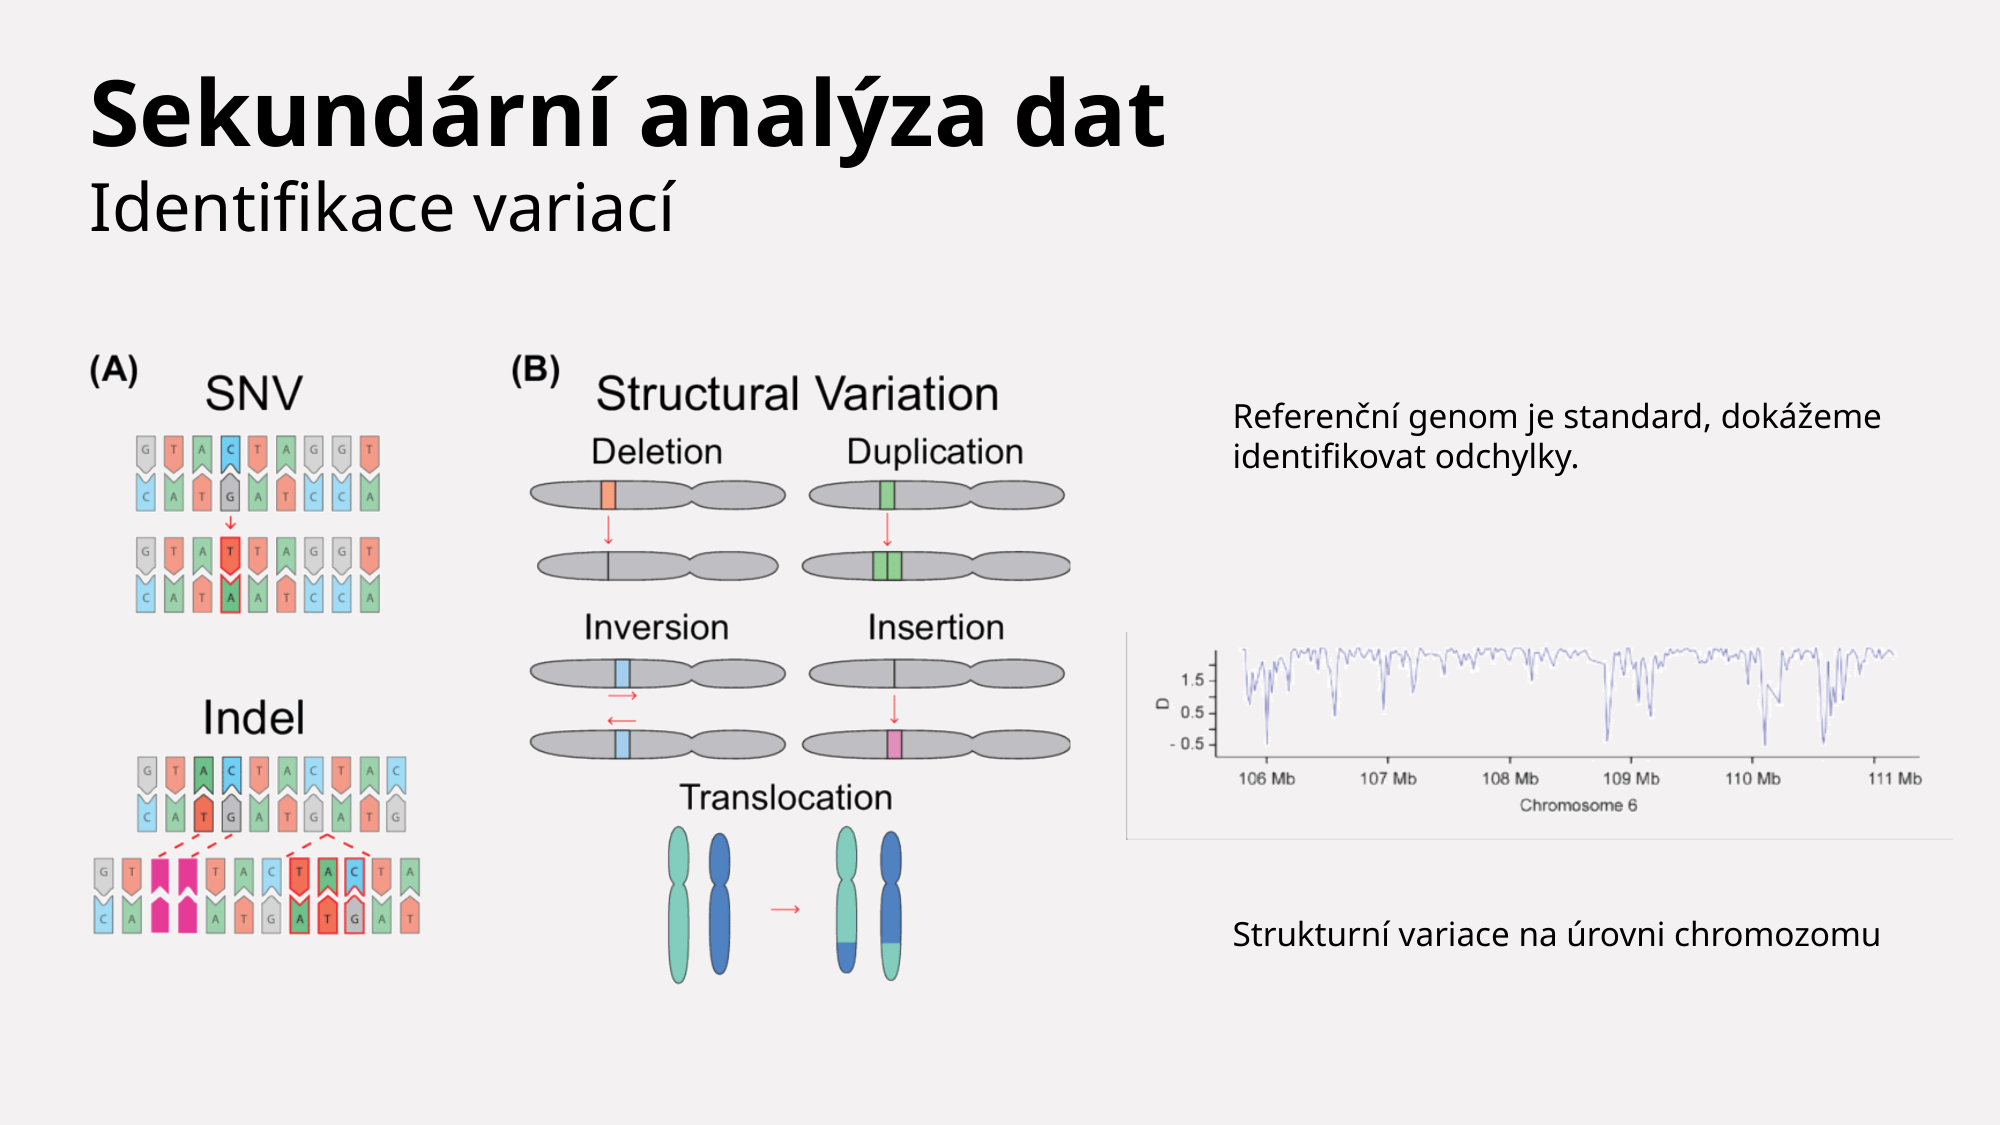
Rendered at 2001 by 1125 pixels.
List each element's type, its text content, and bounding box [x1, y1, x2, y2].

text_box Referenční genom je standard, dokážeme identifikovat odchylky. [1218, 388, 1978, 483]
text_box Strukturní variace na úrovni chromozomu [1218, 905, 1978, 961]
text_box Sekundární analýza dat Identifikace variací [74, 47, 1844, 253]
picture [1126, 632, 1953, 840]
picture [89, 350, 1071, 994]
